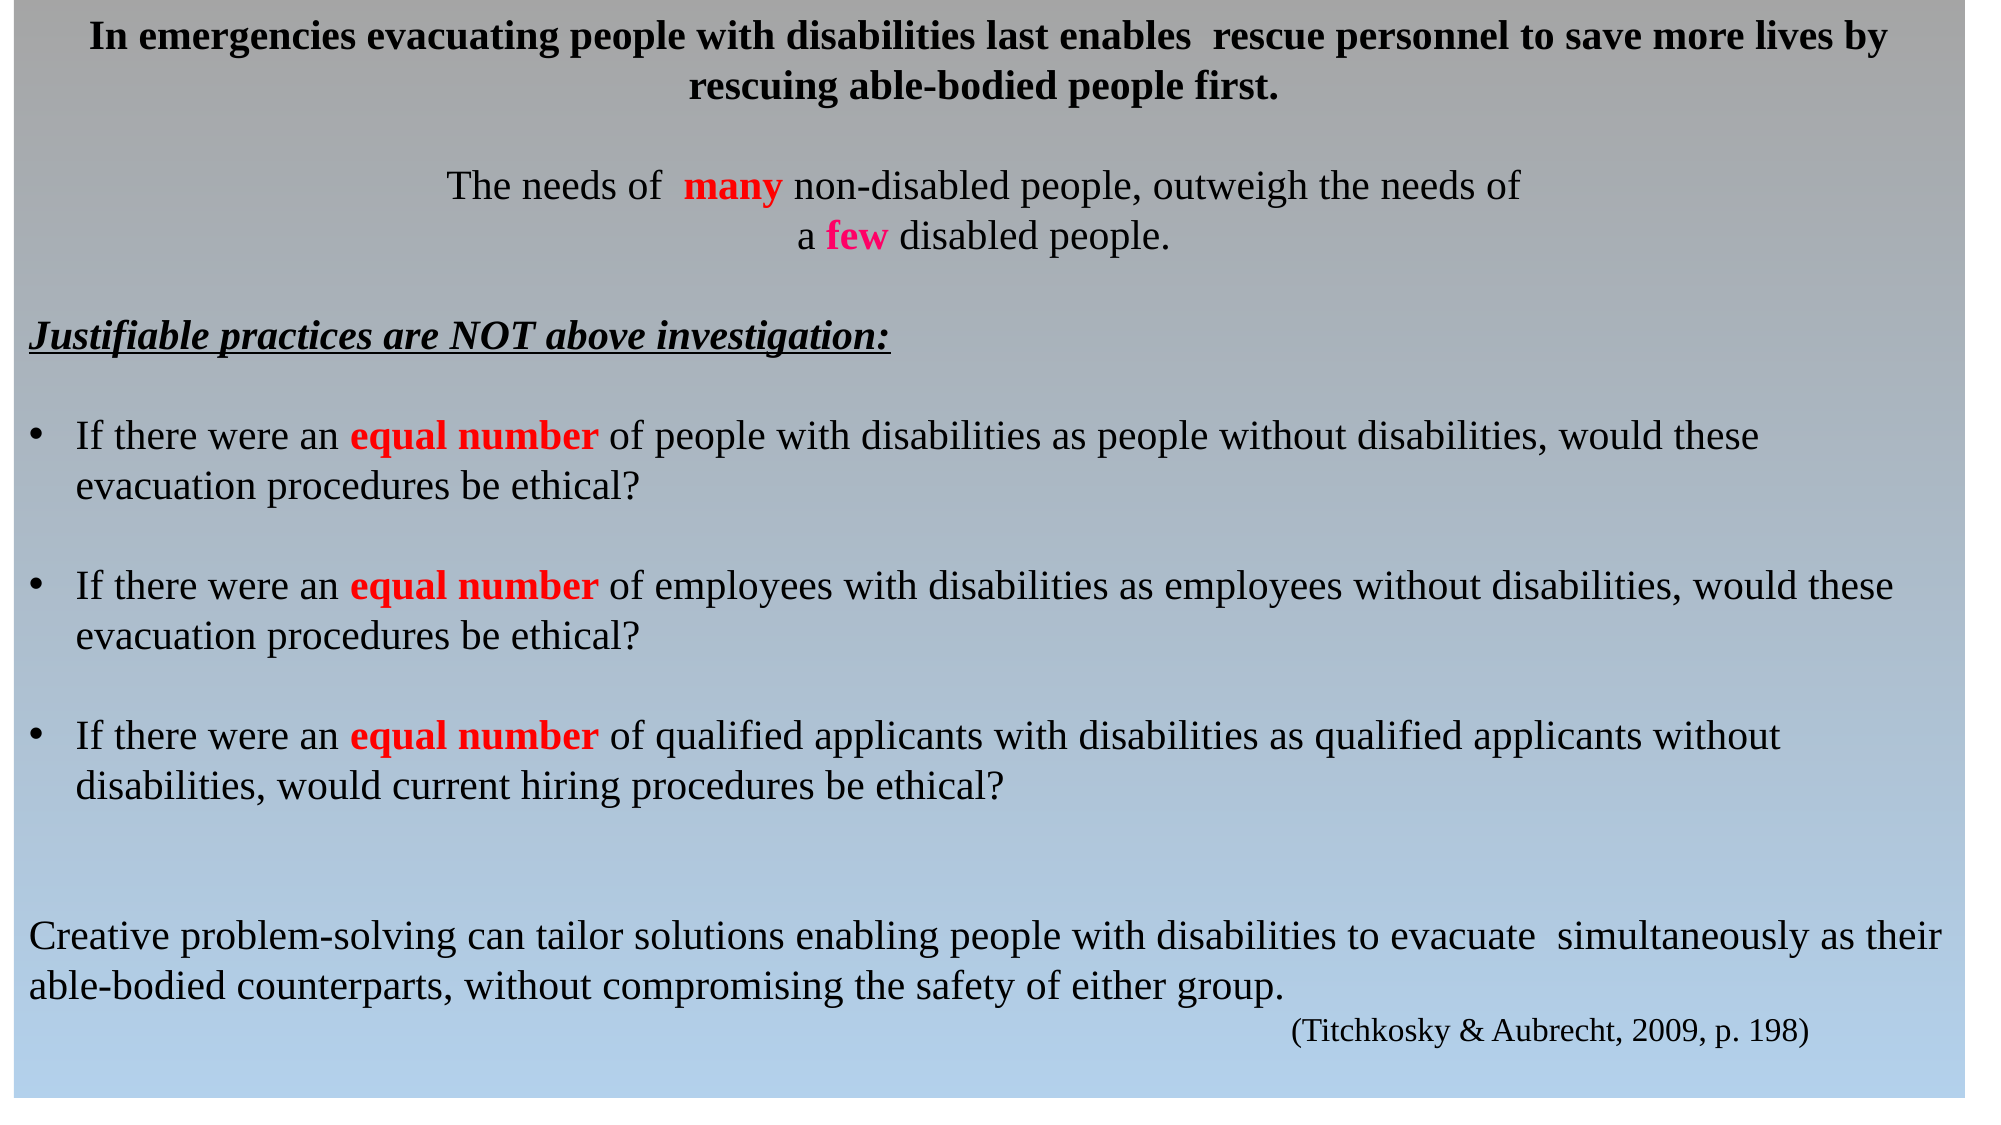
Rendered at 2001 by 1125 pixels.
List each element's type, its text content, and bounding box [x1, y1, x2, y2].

text_box In emergencies evacuating people with disabilities last enables rescue personnel to save more lives by rescuing able-bodied people first. The needs of many non-disabled people, outweigh the needs of a few disabled people. Justifiable practices are NOT above investigation: If there were an equal number of people with disabilities as people without disabilities, would these evacuation procedures be ethical? If there were an equal number of employees with disabilities as employees without disabilities, would these evacuation procedures be ethical? If there were an equal number of qualified applicants with disabilities as qualified applicants without disabilities, would current hiring procedures be ethical? Creative problem-solving can tailor solutions enabling people with disabilities to evacuate simultaneously as their able-bodied counterparts, without compromising the safety of either group. (Titchkosky & Aubrecht, 2009, p. 198) [13, 0, 1965, 1098]
